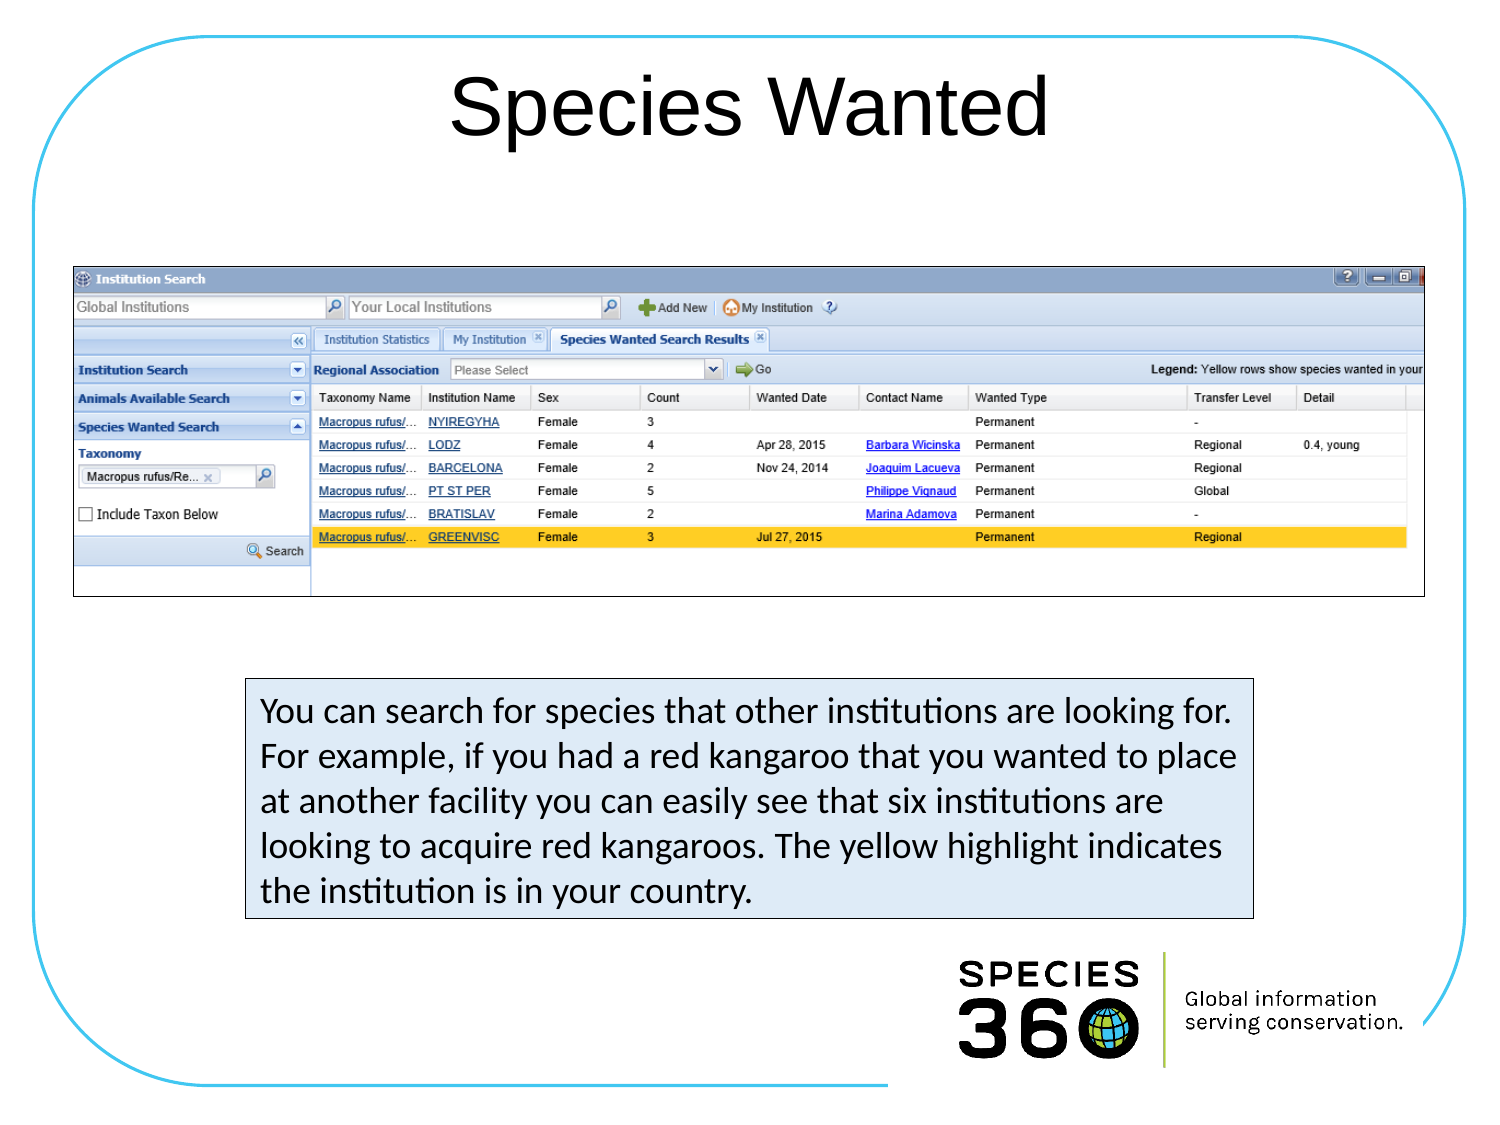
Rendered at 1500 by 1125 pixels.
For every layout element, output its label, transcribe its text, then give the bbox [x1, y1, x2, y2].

picture [954, 944, 1407, 1075]
picture [73, 266, 1425, 597]
title Species Wanted [103, 0, 1397, 218]
text_box You can search for species that other institutions are looking for. For example, if you had a red kangaroo that you wanted to place at another facility you can easily see that six institutions are looking to acquire red kangaroos. The yellow highlight indicates the institution is in your country. [245, 678, 1254, 919]
